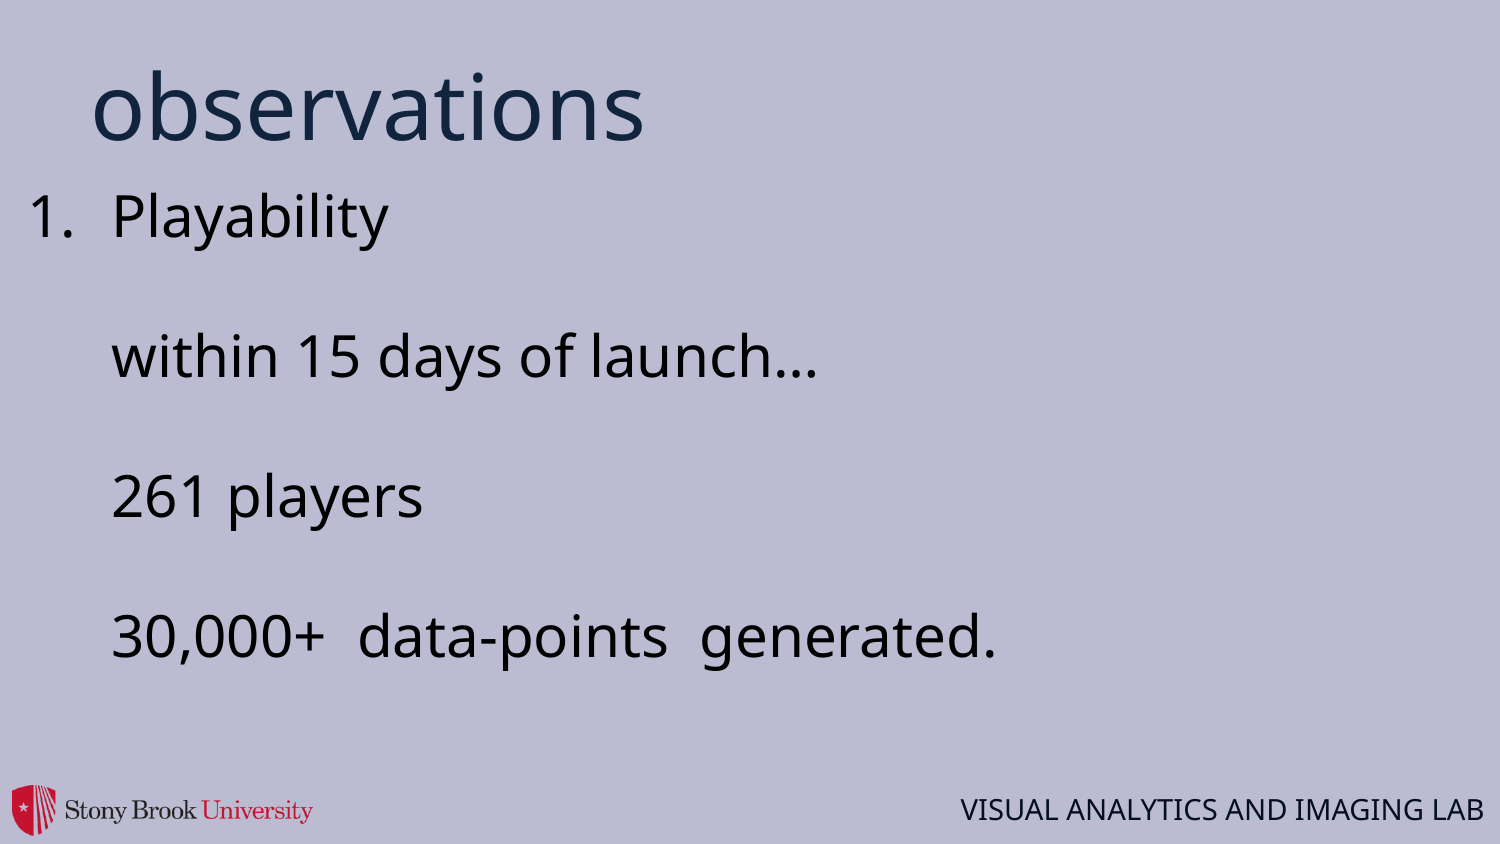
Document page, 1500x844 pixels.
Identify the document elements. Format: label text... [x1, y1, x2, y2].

text_box Playability within 15 days of launch… 261 players 30,000+ data-points generated. [12, 171, 1450, 677]
title observations [75, 33, 1425, 171]
picture [12, 785, 313, 836]
